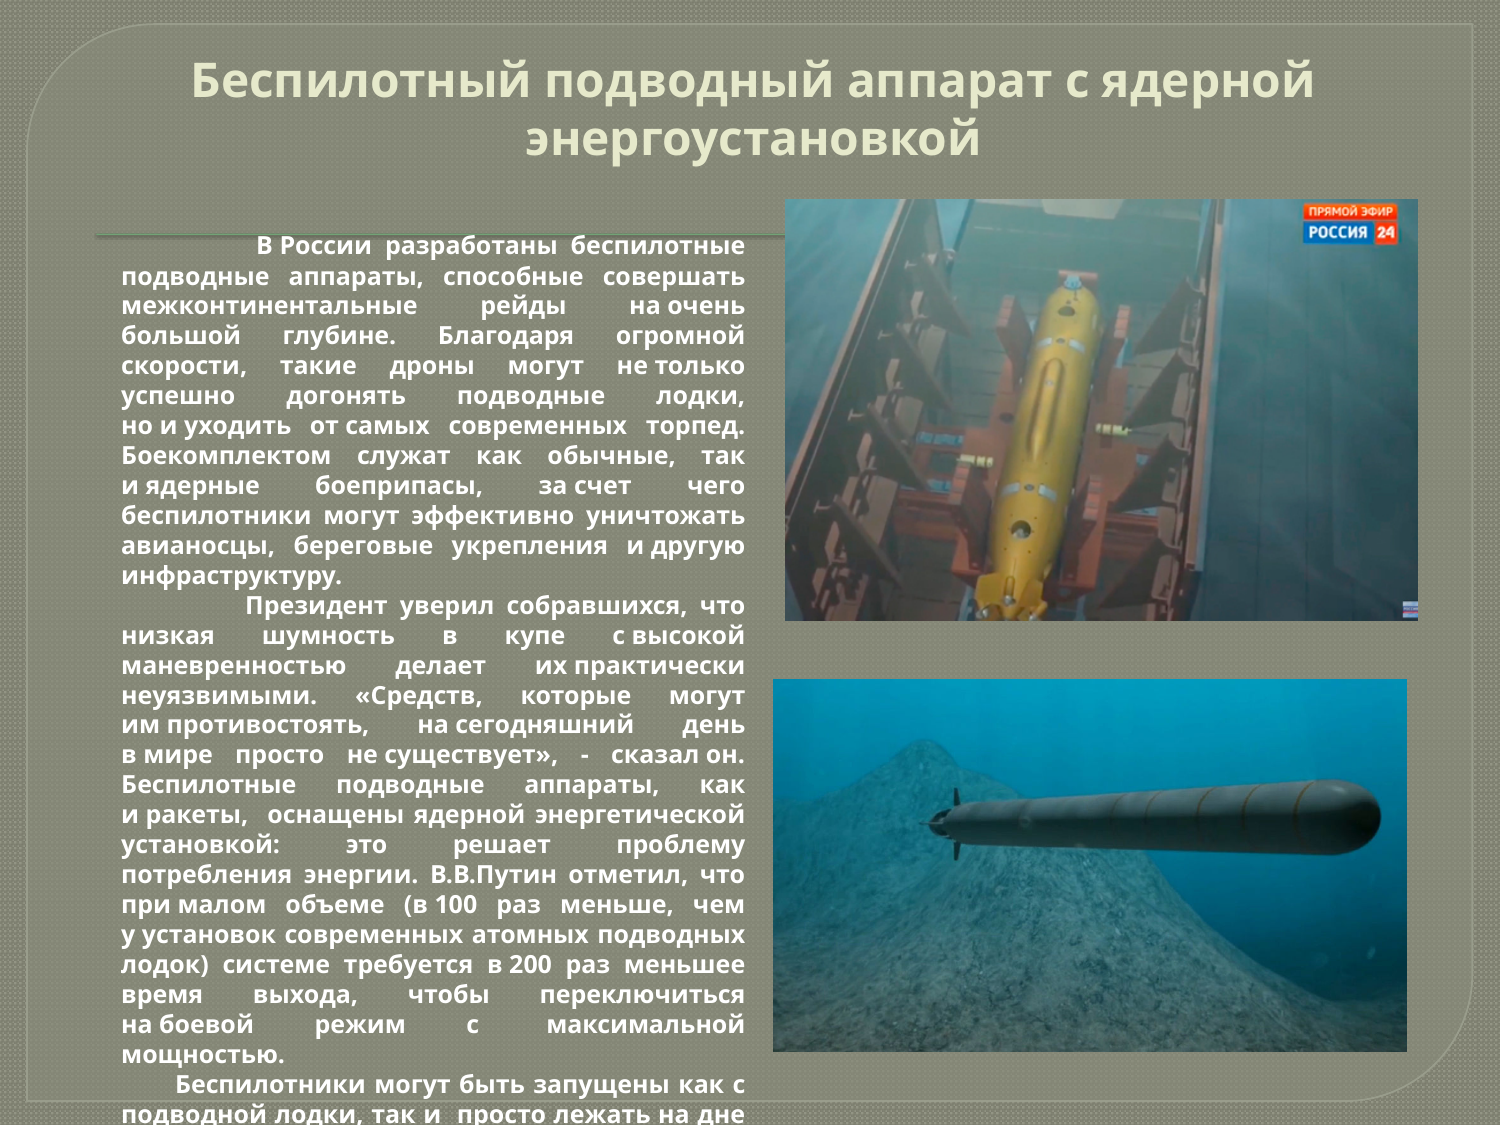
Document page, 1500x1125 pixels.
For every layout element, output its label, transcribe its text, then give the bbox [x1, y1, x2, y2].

list В России разработаны беспилотные подводные аппараты, способные совершать межконтинентальные рейды на очень большой глубине. Благодаря огромной скорости, такие дроны могут не только успешно догонять подводные лодки, но и уходить от самых современных торпед. Боекомплектом служат как обычные, так и ядерные боеприпасы, за счет чего беспилотники могут эффективно уничтожать авианосцы, береговые укрепления и другую инфраструктуру. Президент уверил собравшихся, что низкая шумность в купе с высокой маневренностью делает их практически неуязвимыми. «Средств, которые могут им противостоять, на сегодняшний день в мире просто не существует», - сказал он. Беспилотные подводные аппараты, как и ракеты, оснащены ядерной энергетической установкой: это решает проблему потребления энергии. В.В.Путин отметил, что при малом объеме (в 100 раз меньше, чем у установок современных атомных подводных лодок) системе требуется в 200 раз меньшее время выхода, чтобы переключиться на боевой режим с максимальной мощностью. Беспилотники могут быть запущены как с подводной лодки, так и просто лежать на дне в ожидании приказа. [58, 222, 761, 1125]
title Беспилотный подводный аппарат с ядерной энергоустановкой [75, 41, 1425, 230]
picture [784, 198, 1419, 622]
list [773, 679, 1407, 1052]
